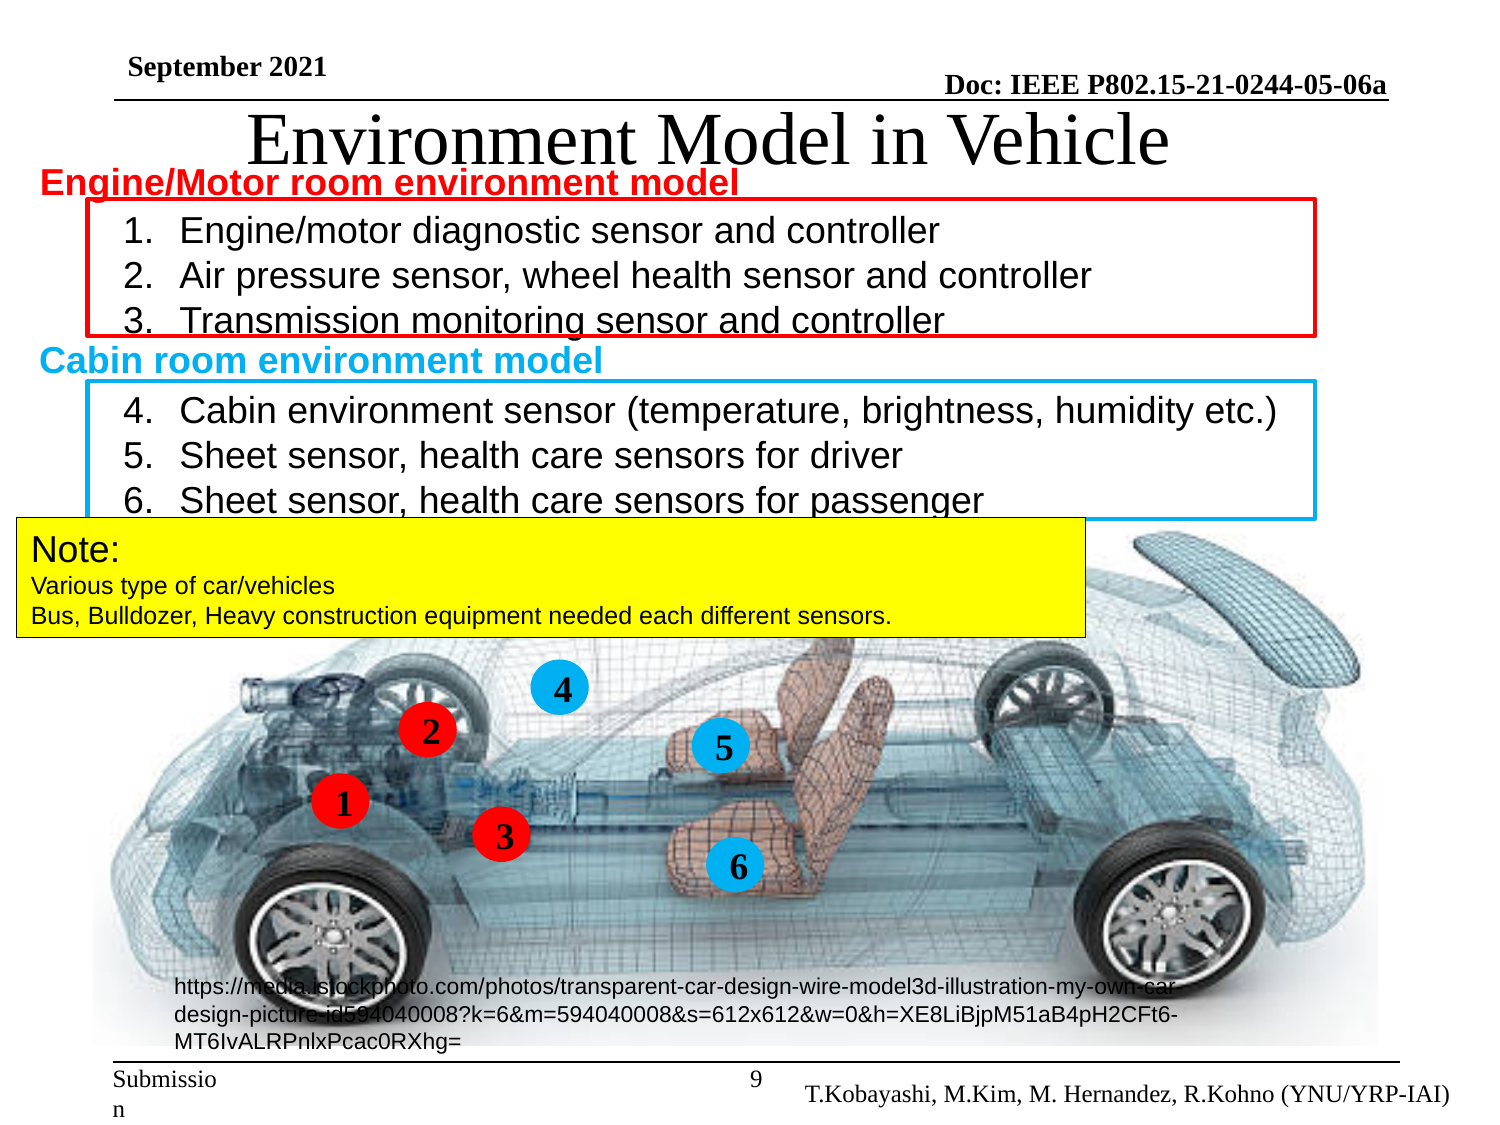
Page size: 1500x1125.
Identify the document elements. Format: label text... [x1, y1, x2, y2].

text_box [85, 197, 1317, 338]
title Environment Model in Vehicle [231, 97, 1350, 172]
picture [92, 519, 1379, 1046]
footer T.Kobayashi, M.Kim, M. Hernandez, R.Kohno (YNU/YRP-IAI) [764, 1062, 1466, 1094]
text_box [85, 379, 1317, 518]
text_box Cabin room environment model [24, 328, 795, 389]
text_box Note: Various type of car/vehicles Bus, Bulldozer, Heavy construction equipment needed each different sensors. [16, 517, 1086, 638]
text_box Engine/Motor room environment model [24, 150, 830, 211]
slide_number 9 [712, 1062, 801, 1093]
text_box Engine/motor diagnostic sensor and controller Air pressure sensor, wheel health sensor and controller Transmission monitoring sensor and controller Cabin environment sensor (temperature, brightness, humidity etc.) Sheet sensor, health care sensors for driver Sheet sensor, health care sensors for passenger [795, 198, 1394, 529]
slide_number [112, 62, 375, 98]
text_box https://media.istockphoto.com/photos/transparent-car-design-wire-model3d-illustration-my-own-car-design-picture-id594040008?k=6&m=594040008&s=612x612&w=0&h=XE8LiBjpM51aB4pH2CFt6-MT6IvALRPnlxPcac0RXhg= [159, 1054, 1224, 1062]
